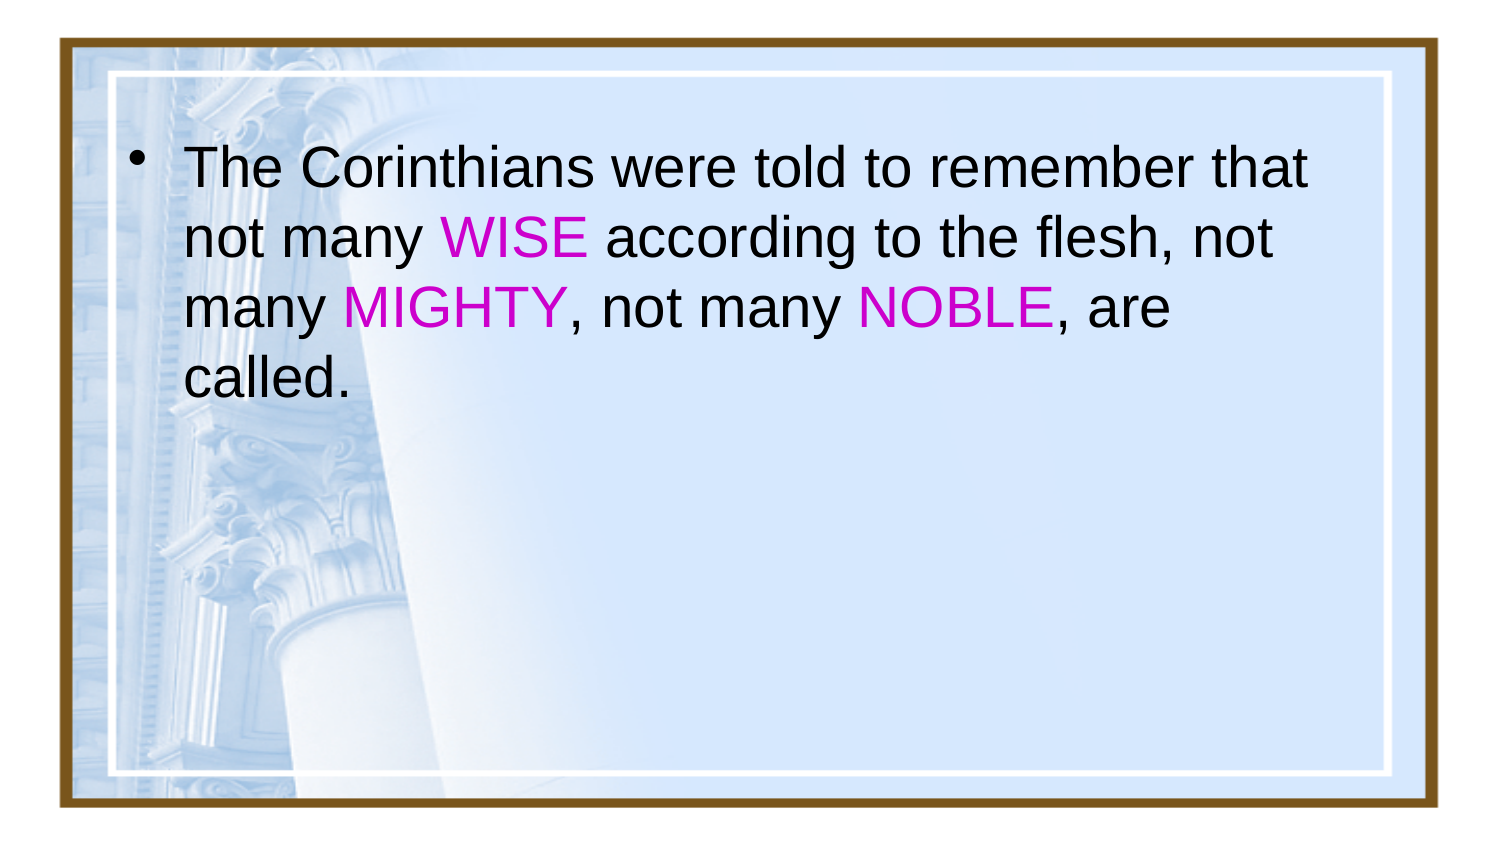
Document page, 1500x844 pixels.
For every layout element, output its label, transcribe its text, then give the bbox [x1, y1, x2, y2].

list The Corinthians were told to remember that not many WISE according to the flesh, not many MIGHTY, not many NOBLE, are called. [112, 121, 1363, 704]
picture [0, 0, 1500, 844]
